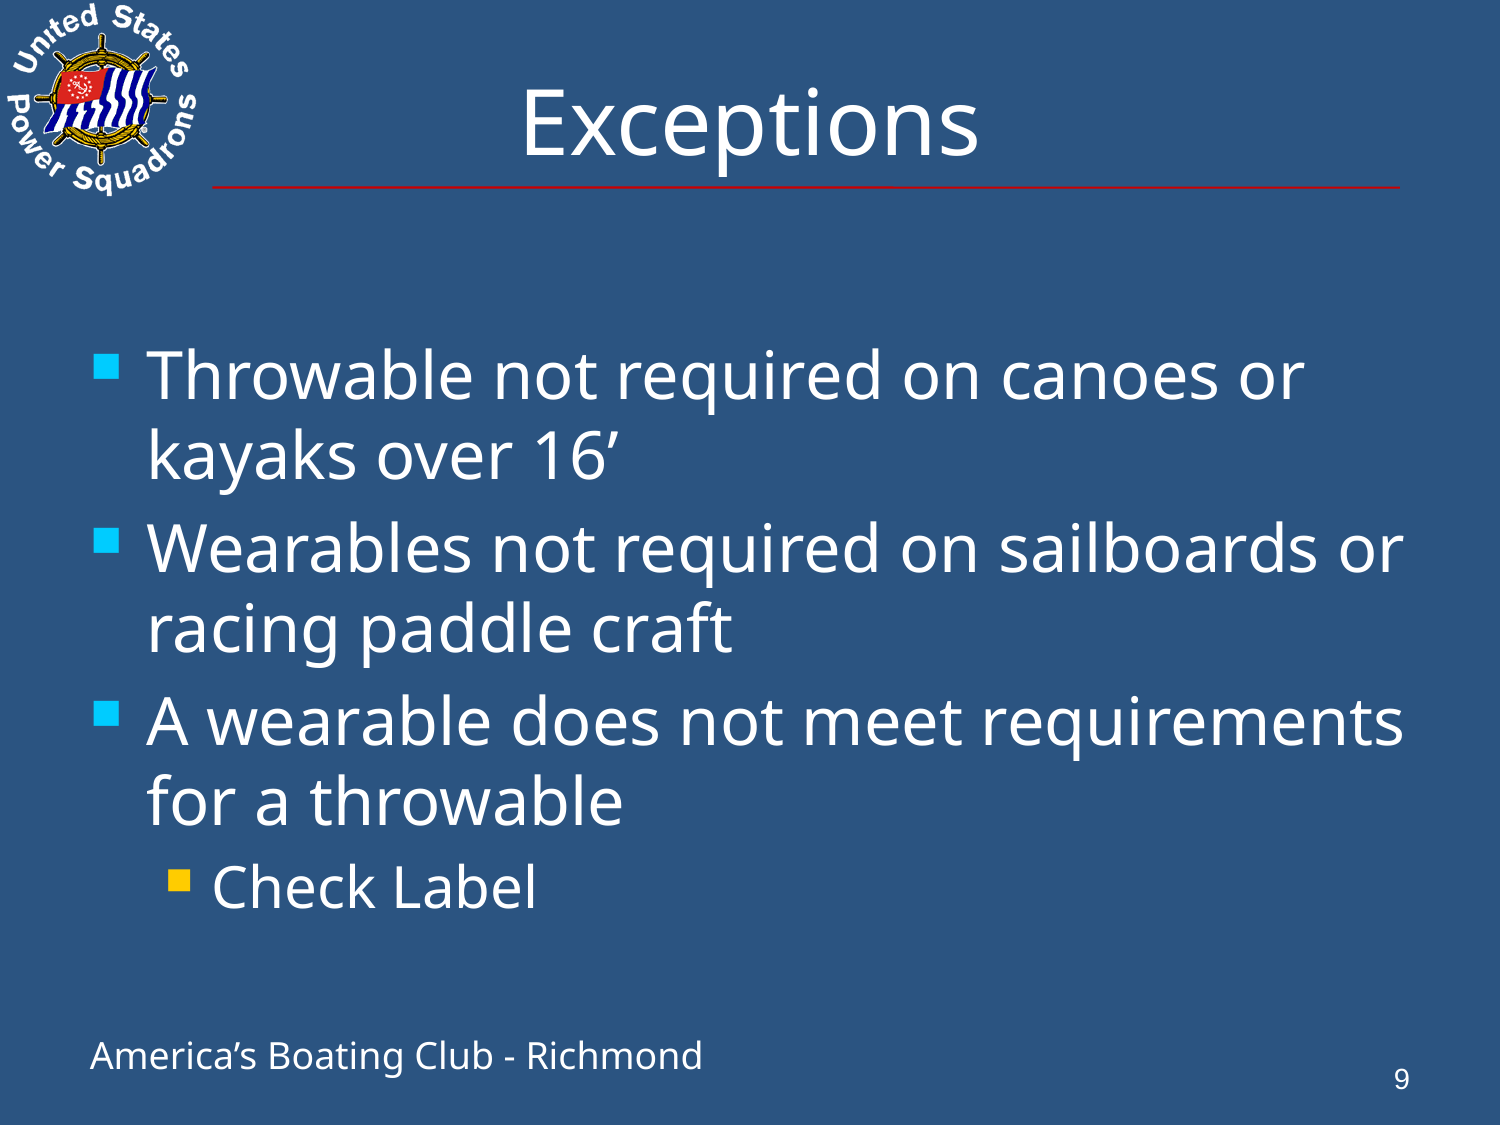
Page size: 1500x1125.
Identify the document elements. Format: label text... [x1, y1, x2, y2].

title Exceptions [74, 62, 1426, 176]
picture [0, 0, 200, 199]
slide_number 9 [1074, 1024, 1426, 1103]
list Throwable not required on canoes or kayaks over 16’ Wearables not required on sailboards or racing paddle craft A wearable does not meet requirements for a throwable Check Label [74, 324, 1426, 1001]
